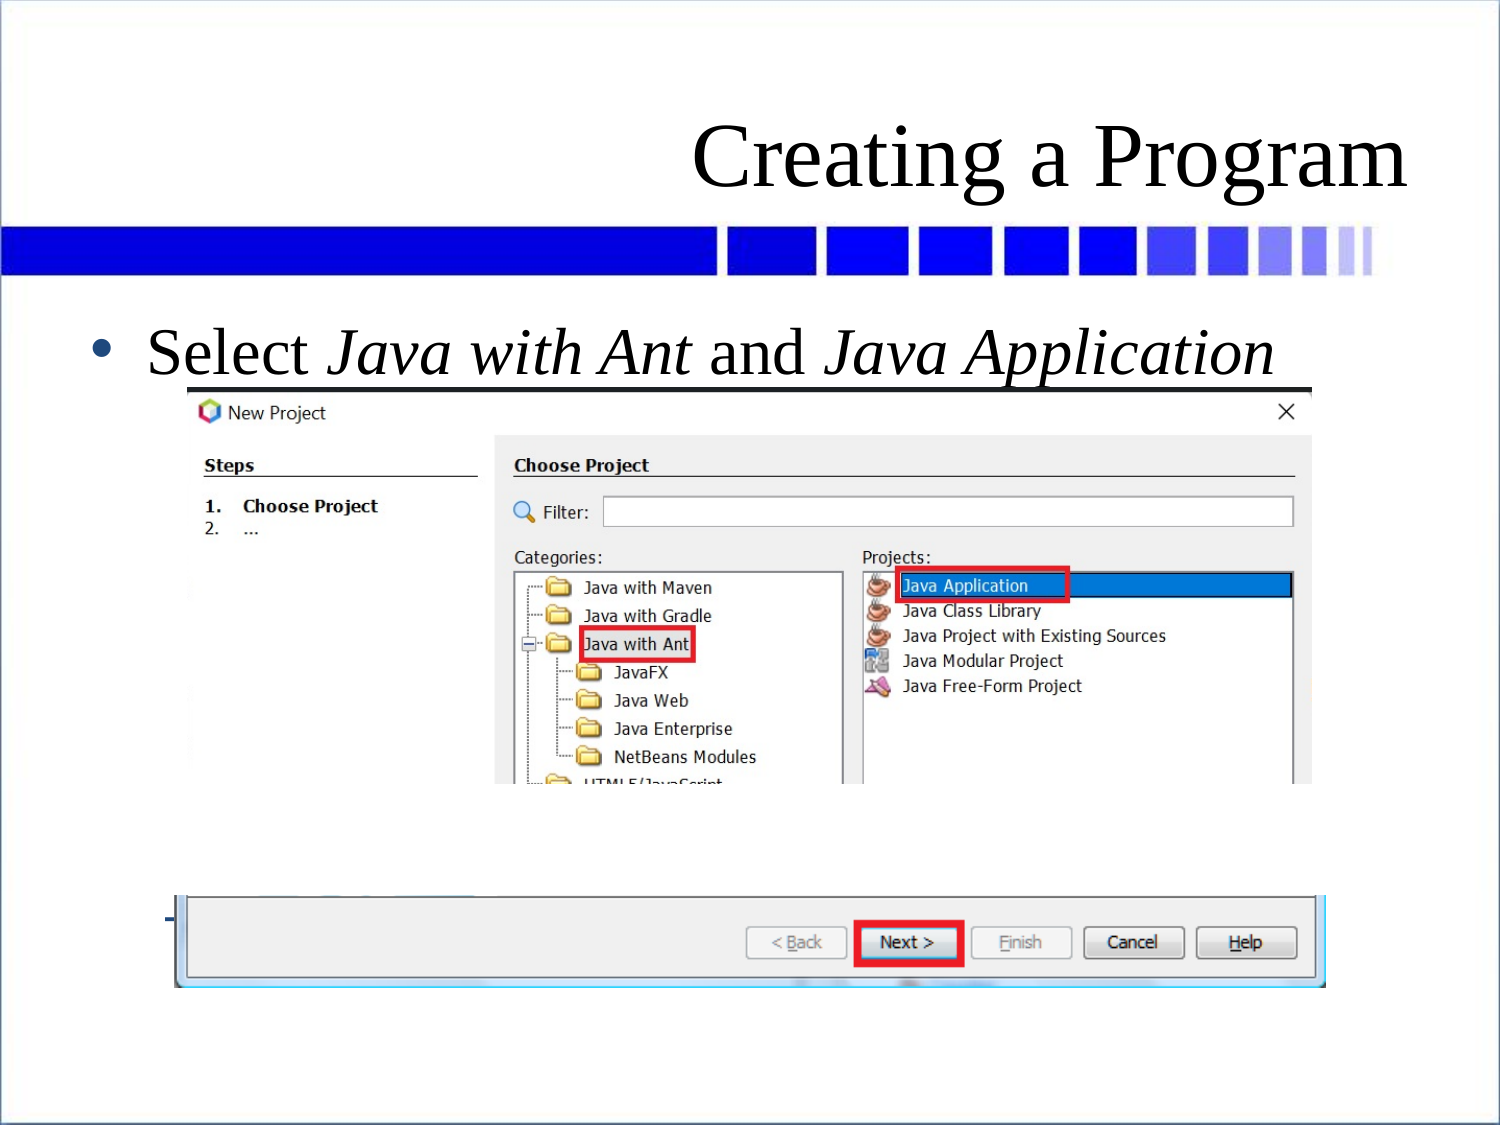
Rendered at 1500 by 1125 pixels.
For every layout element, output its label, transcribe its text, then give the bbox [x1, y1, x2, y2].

list Select Java with Ant and Java Application click Next > [74, 299, 1426, 1063]
picture [0, 0, 1500, 1125]
title Creating a Program [74, 44, 1426, 213]
